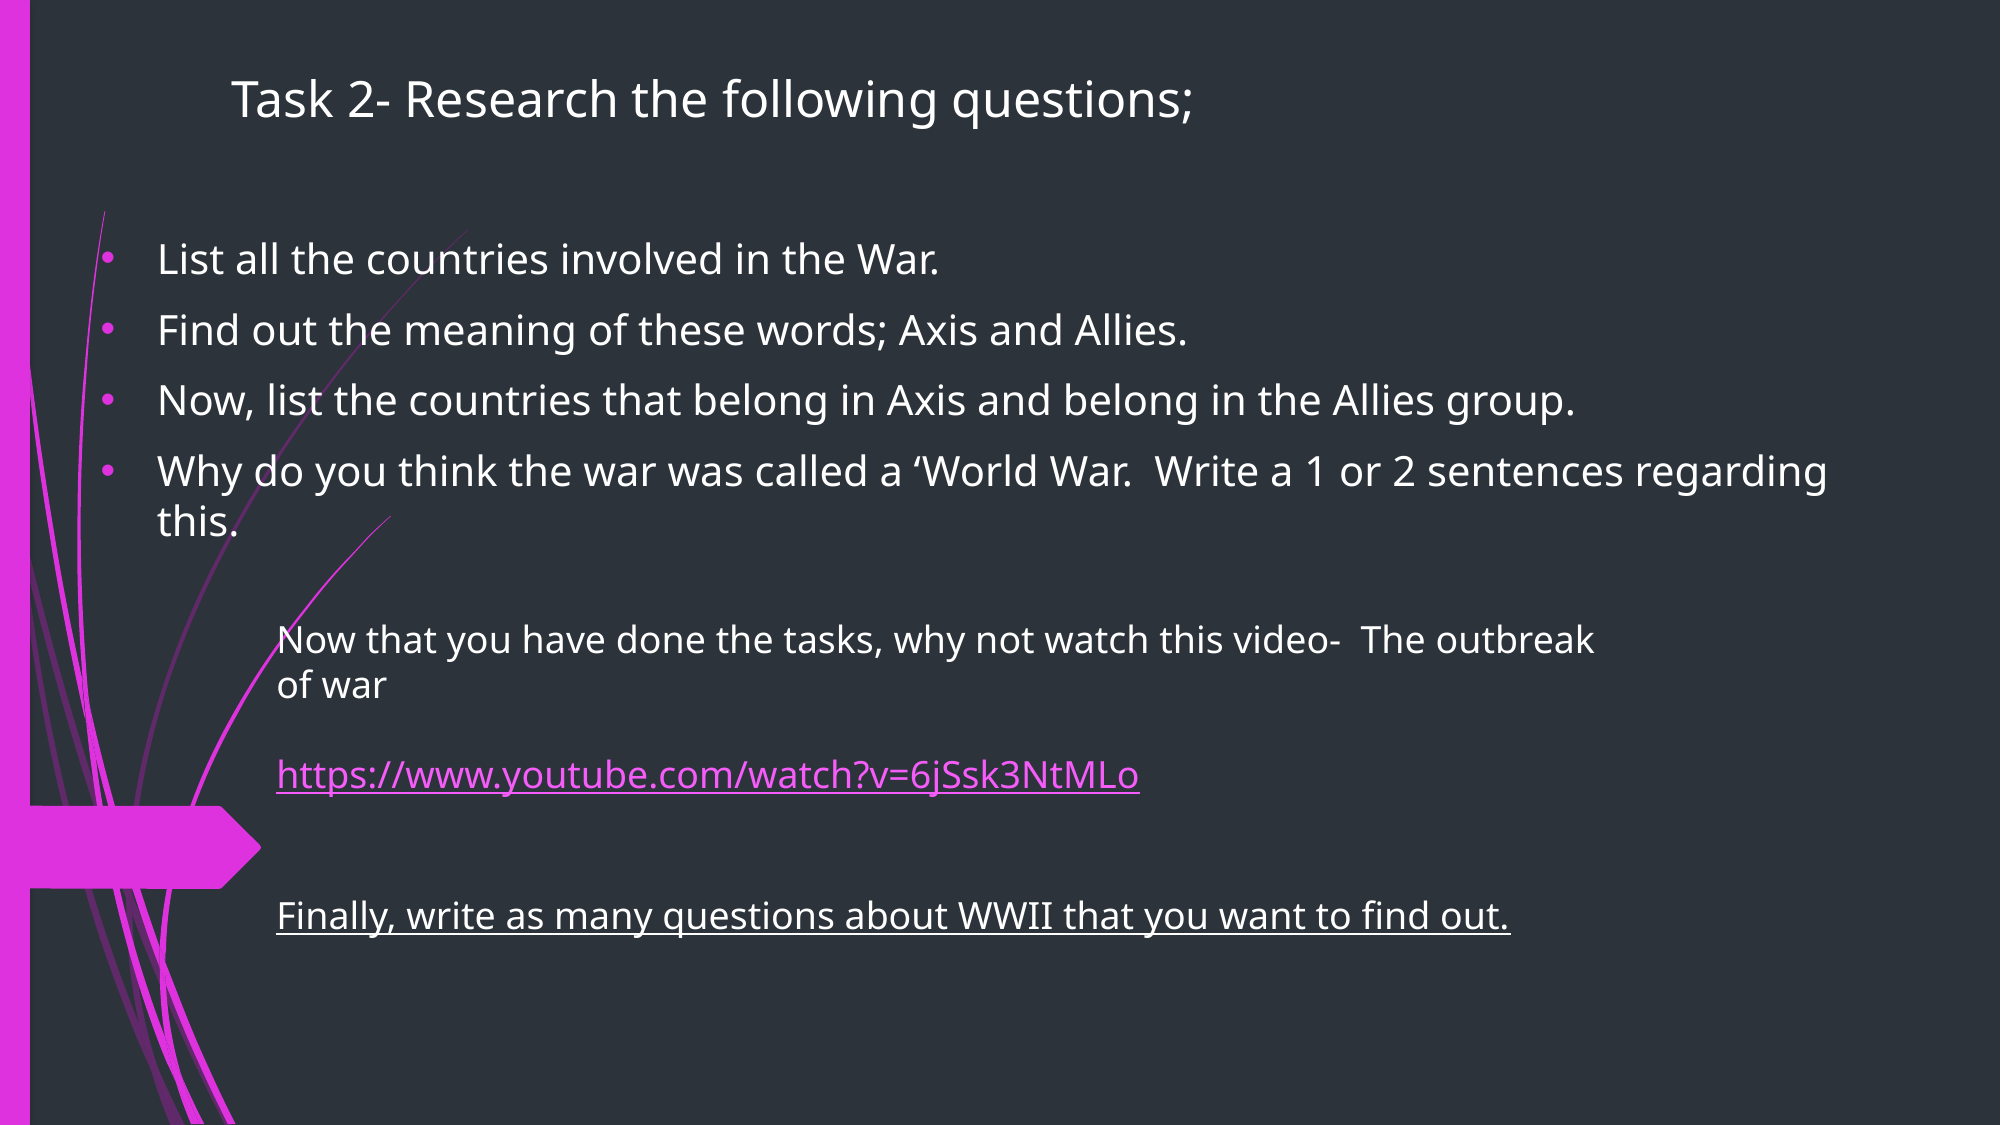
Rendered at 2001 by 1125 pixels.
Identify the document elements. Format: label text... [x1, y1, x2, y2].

text_box Now that you have done the tasks, why not watch this video- The outbreak of war https://www.youtube.com/watch?v=6jSsk3NtMLo Finally, write as many questions about WWII that you want to find out. [261, 608, 1628, 945]
title Task 2- Research the following questions; [216, 41, 1680, 135]
list List all the countries involved in the War. Find out the meaning of these words; Axis and Allies. Now, list the countries that belong in Axis and belong in the Allies group. Why do you think the war was called a ‘World War. Write a 1 or 2 sentences regarding this. [85, 224, 1890, 730]
